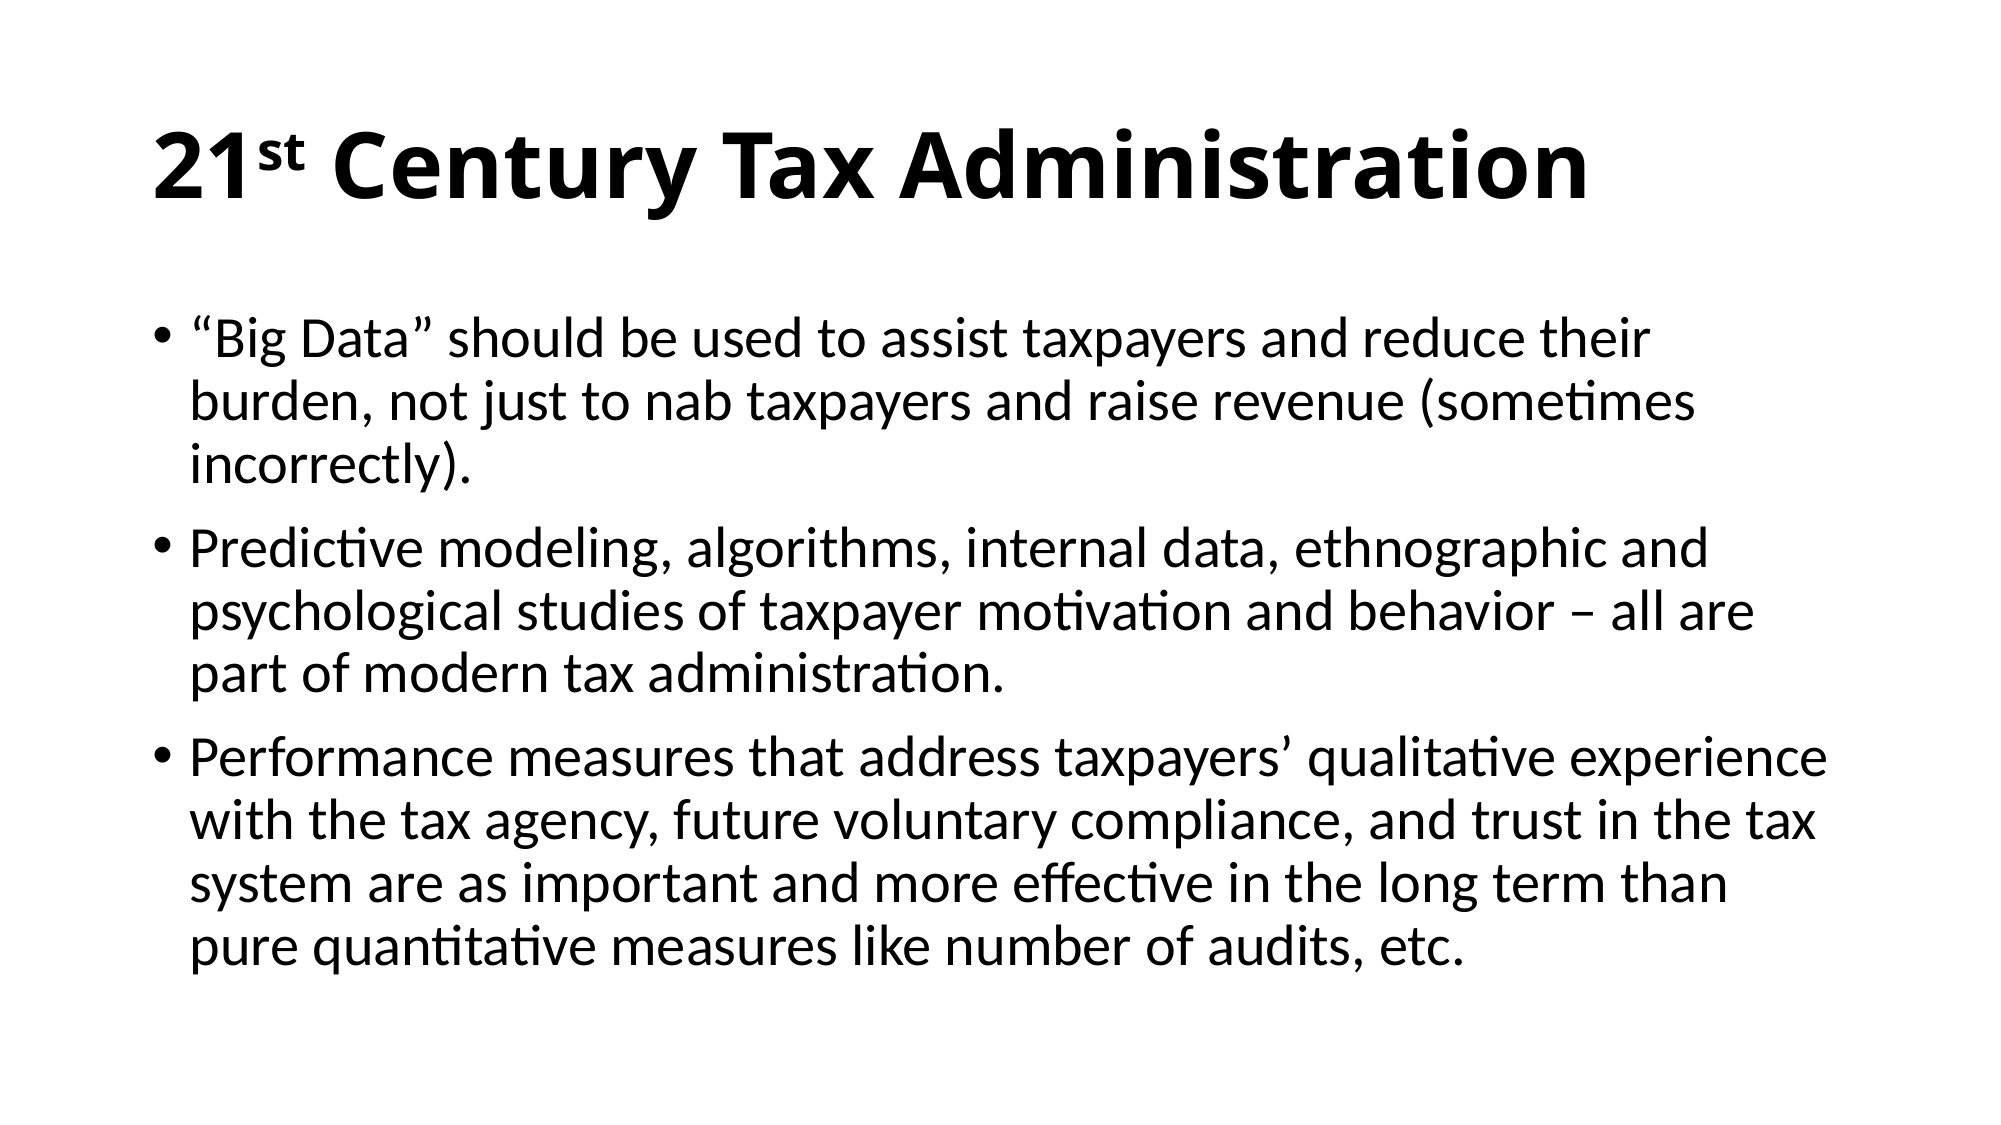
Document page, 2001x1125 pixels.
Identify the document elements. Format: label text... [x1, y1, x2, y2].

list “Big Data” should be used to assist taxpayers and reduce their burden, not just to nab taxpayers and raise revenue (sometimes incorrectly). Predictive modeling, algorithms, internal data, ethnographic and psychological studies of taxpayer motivation and behavior – all are part of modern tax administration. Performance measures that address taxpayers’ qualitative experience with the tax agency, future voluntary compliance, and trust in the tax system are as important and more effective in the long term than pure quantitative measures like number of audits, etc. [137, 299, 1863, 1014]
title 21st Century Tax Administration [137, 59, 1863, 278]
